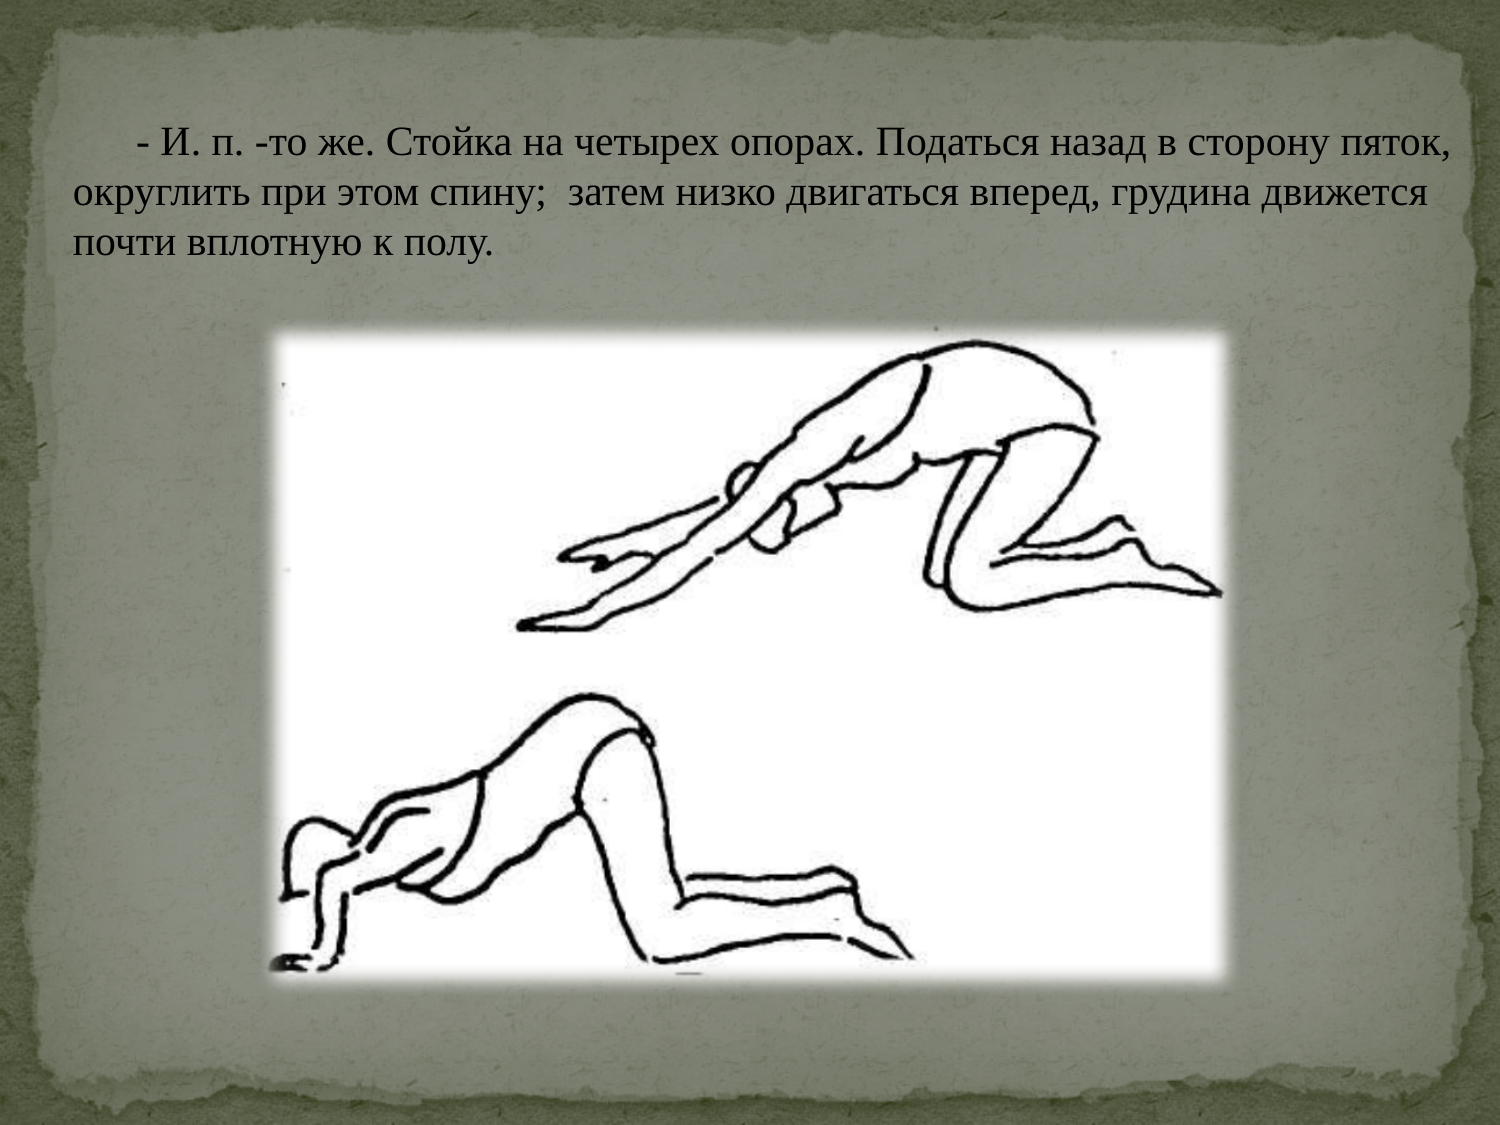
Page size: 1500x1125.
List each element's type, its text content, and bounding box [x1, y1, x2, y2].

text_box - И. п. -то же. Стойка на четырех опорах. Податься назад в сторону пяток, округлить при этом спину; затем низко двигаться вперед, грудина движется почти вплотную к полу. [57, 106, 1478, 272]
picture [258, 317, 1243, 998]
